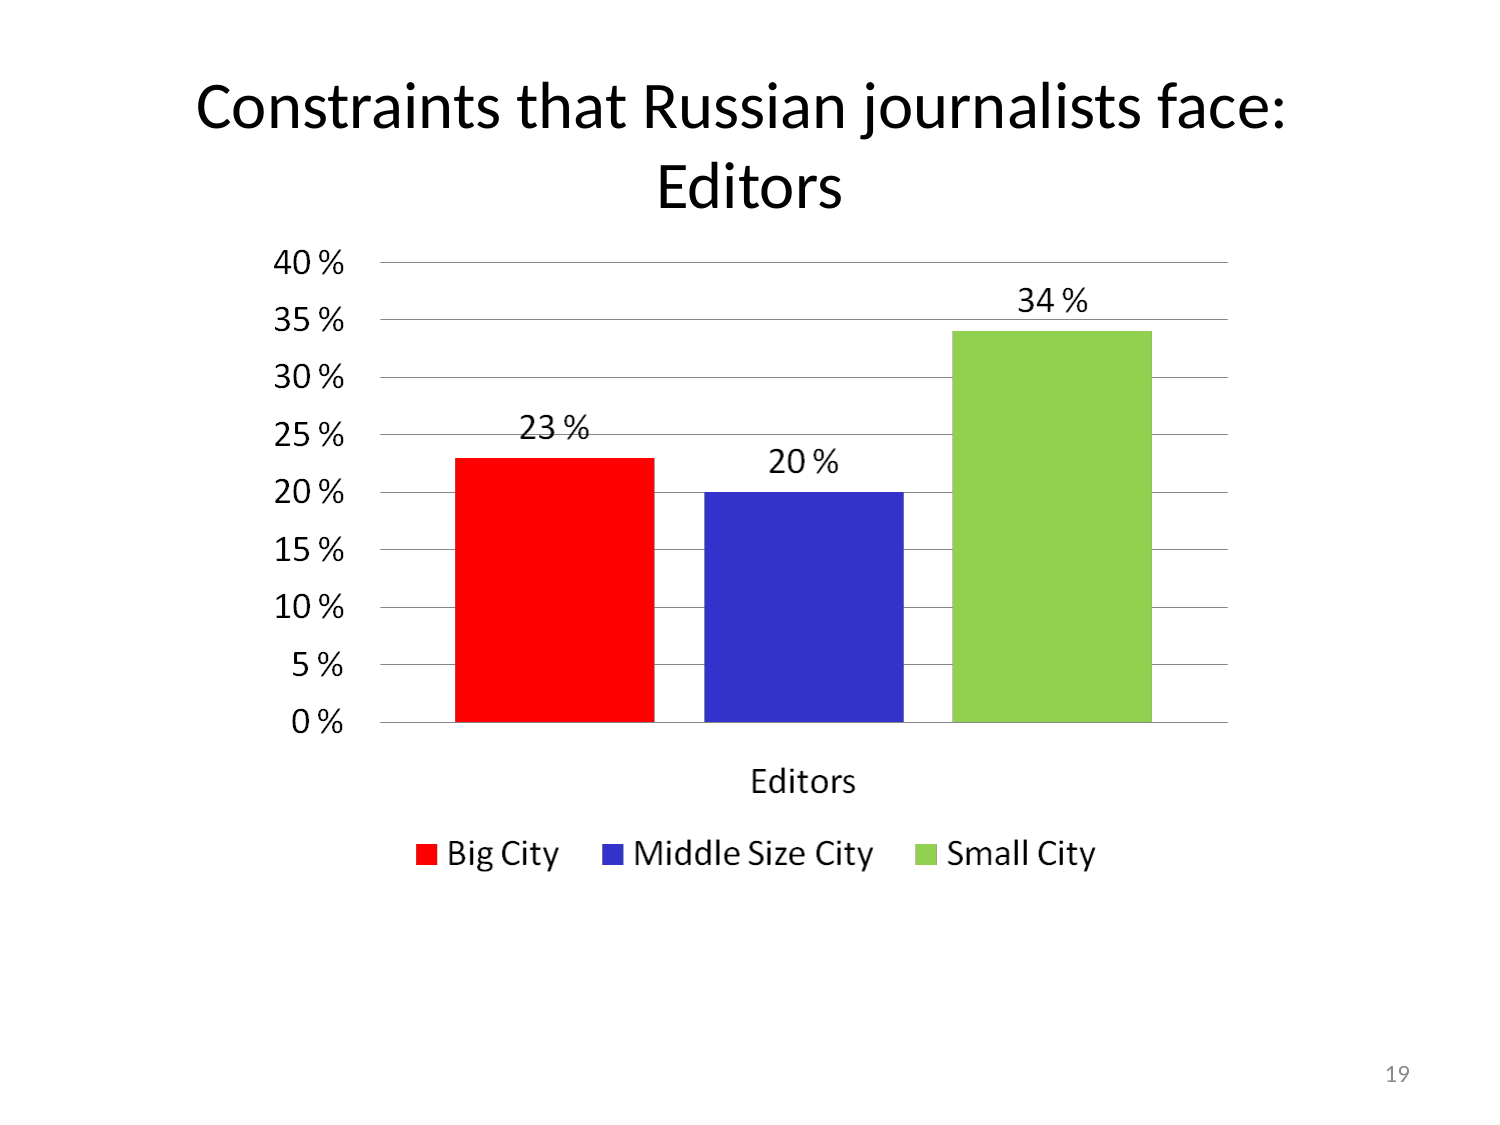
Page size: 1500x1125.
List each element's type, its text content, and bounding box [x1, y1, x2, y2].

title Constraints that Russian journalists face: Editors [74, 51, 1426, 227]
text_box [249, 228, 1251, 897]
slide_number 19 [1074, 1042, 1425, 1103]
